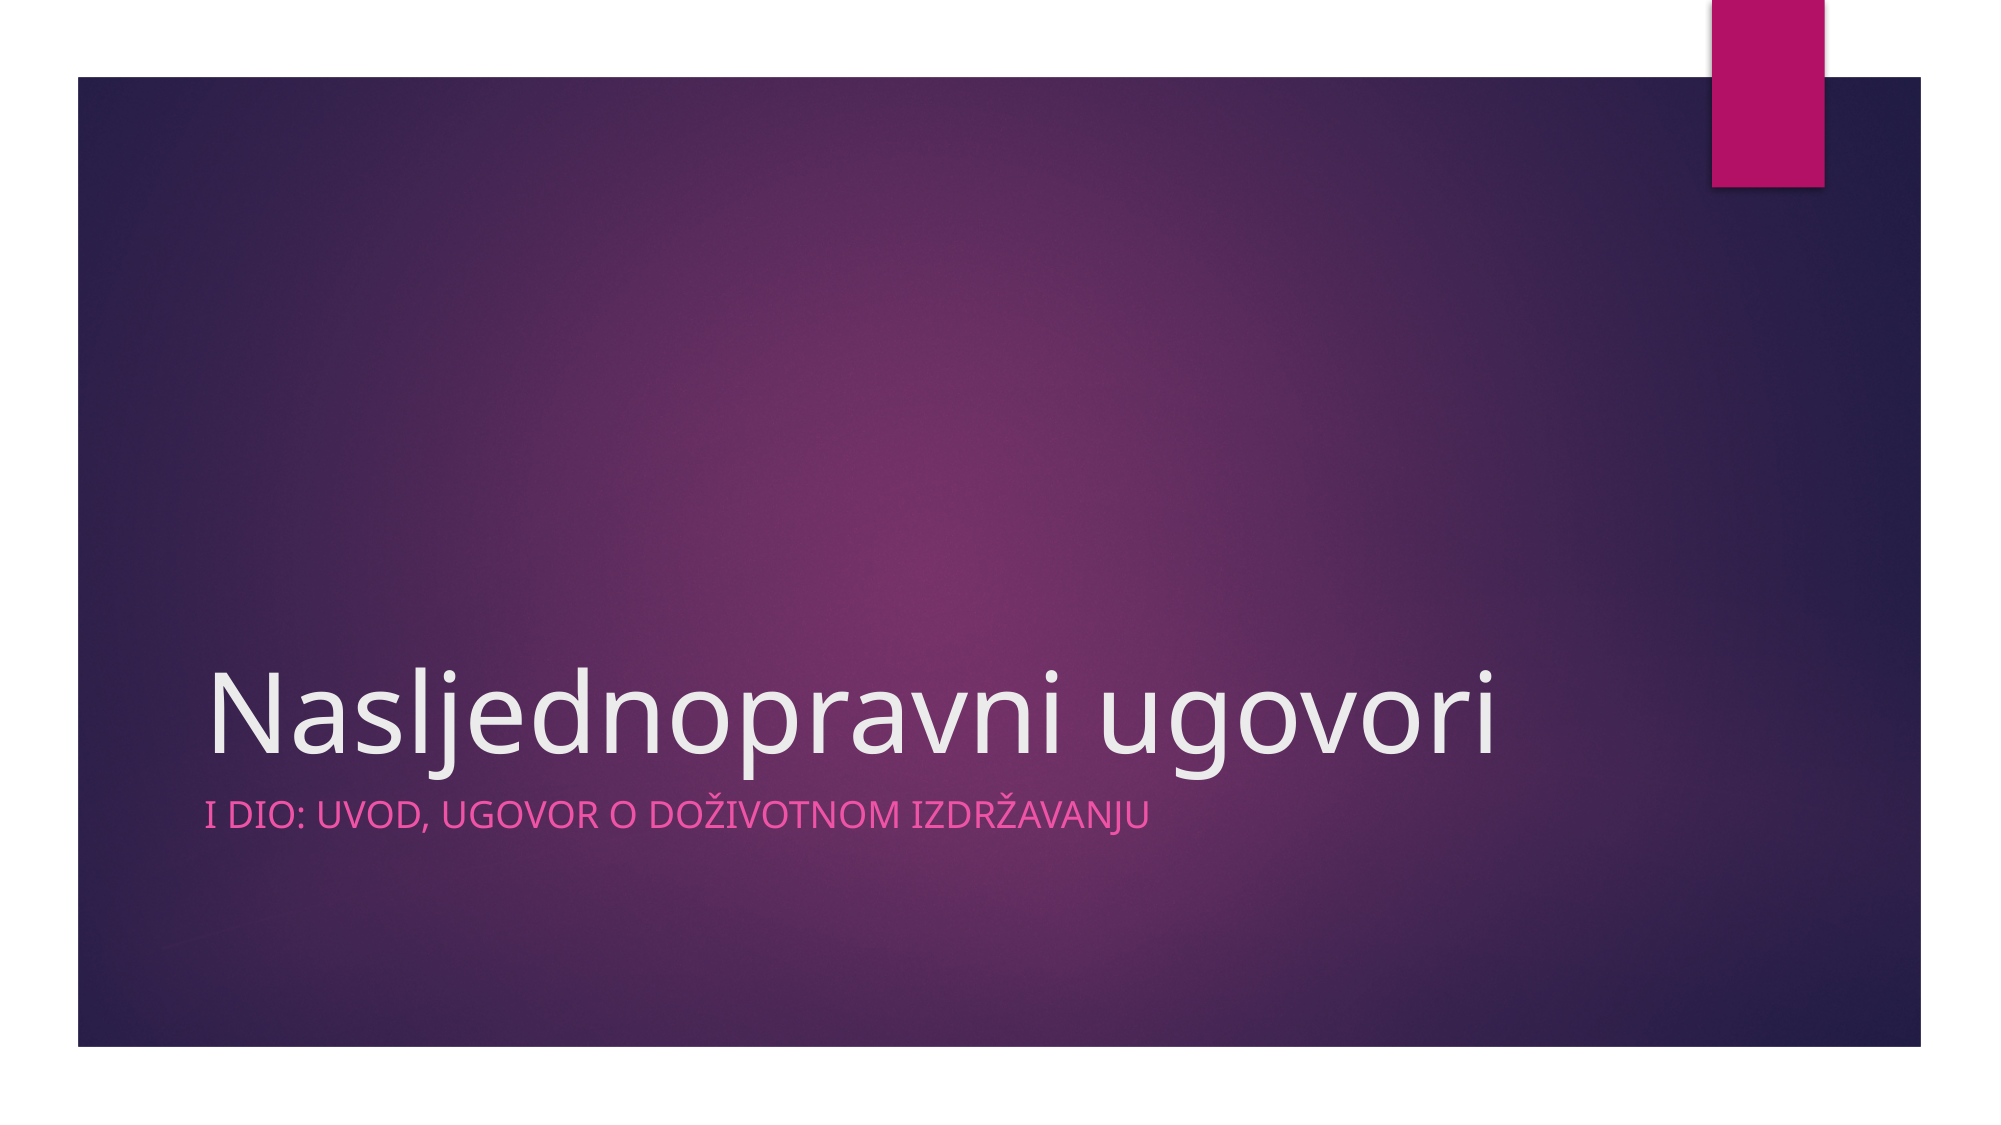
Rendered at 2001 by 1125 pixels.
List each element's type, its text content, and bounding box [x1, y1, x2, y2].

title Nasljednopravni ugovori [189, 344, 1638, 783]
subtitle I dio: Uvod, Ugovor o doživotnom izdržavanju [189, 783, 1638, 925]
